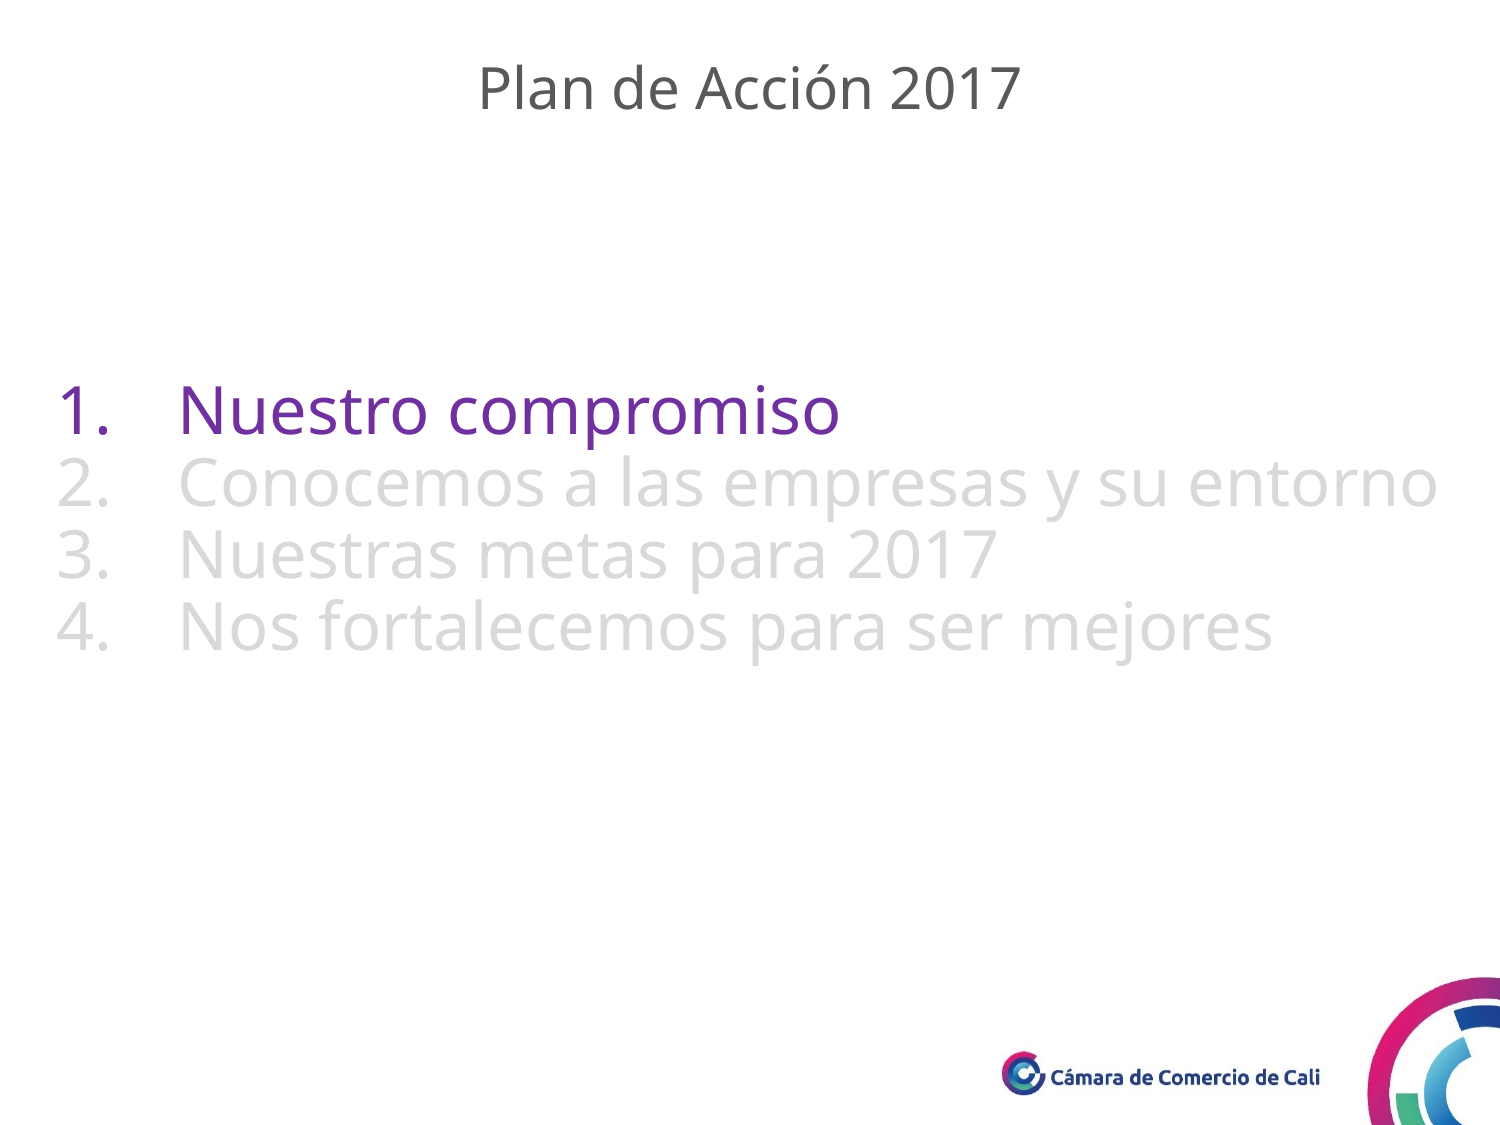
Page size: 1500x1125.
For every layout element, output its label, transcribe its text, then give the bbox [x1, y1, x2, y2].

picture [977, 964, 1500, 1125]
text_box Plan de Acción 2017 [0, 52, 1500, 130]
text_box AGENDA Nuestro compromiso Conocemos a las empresas y su entorno Nuestras metas para 2017 Nos fortalecemos para ser mejores [41, 208, 1459, 673]
